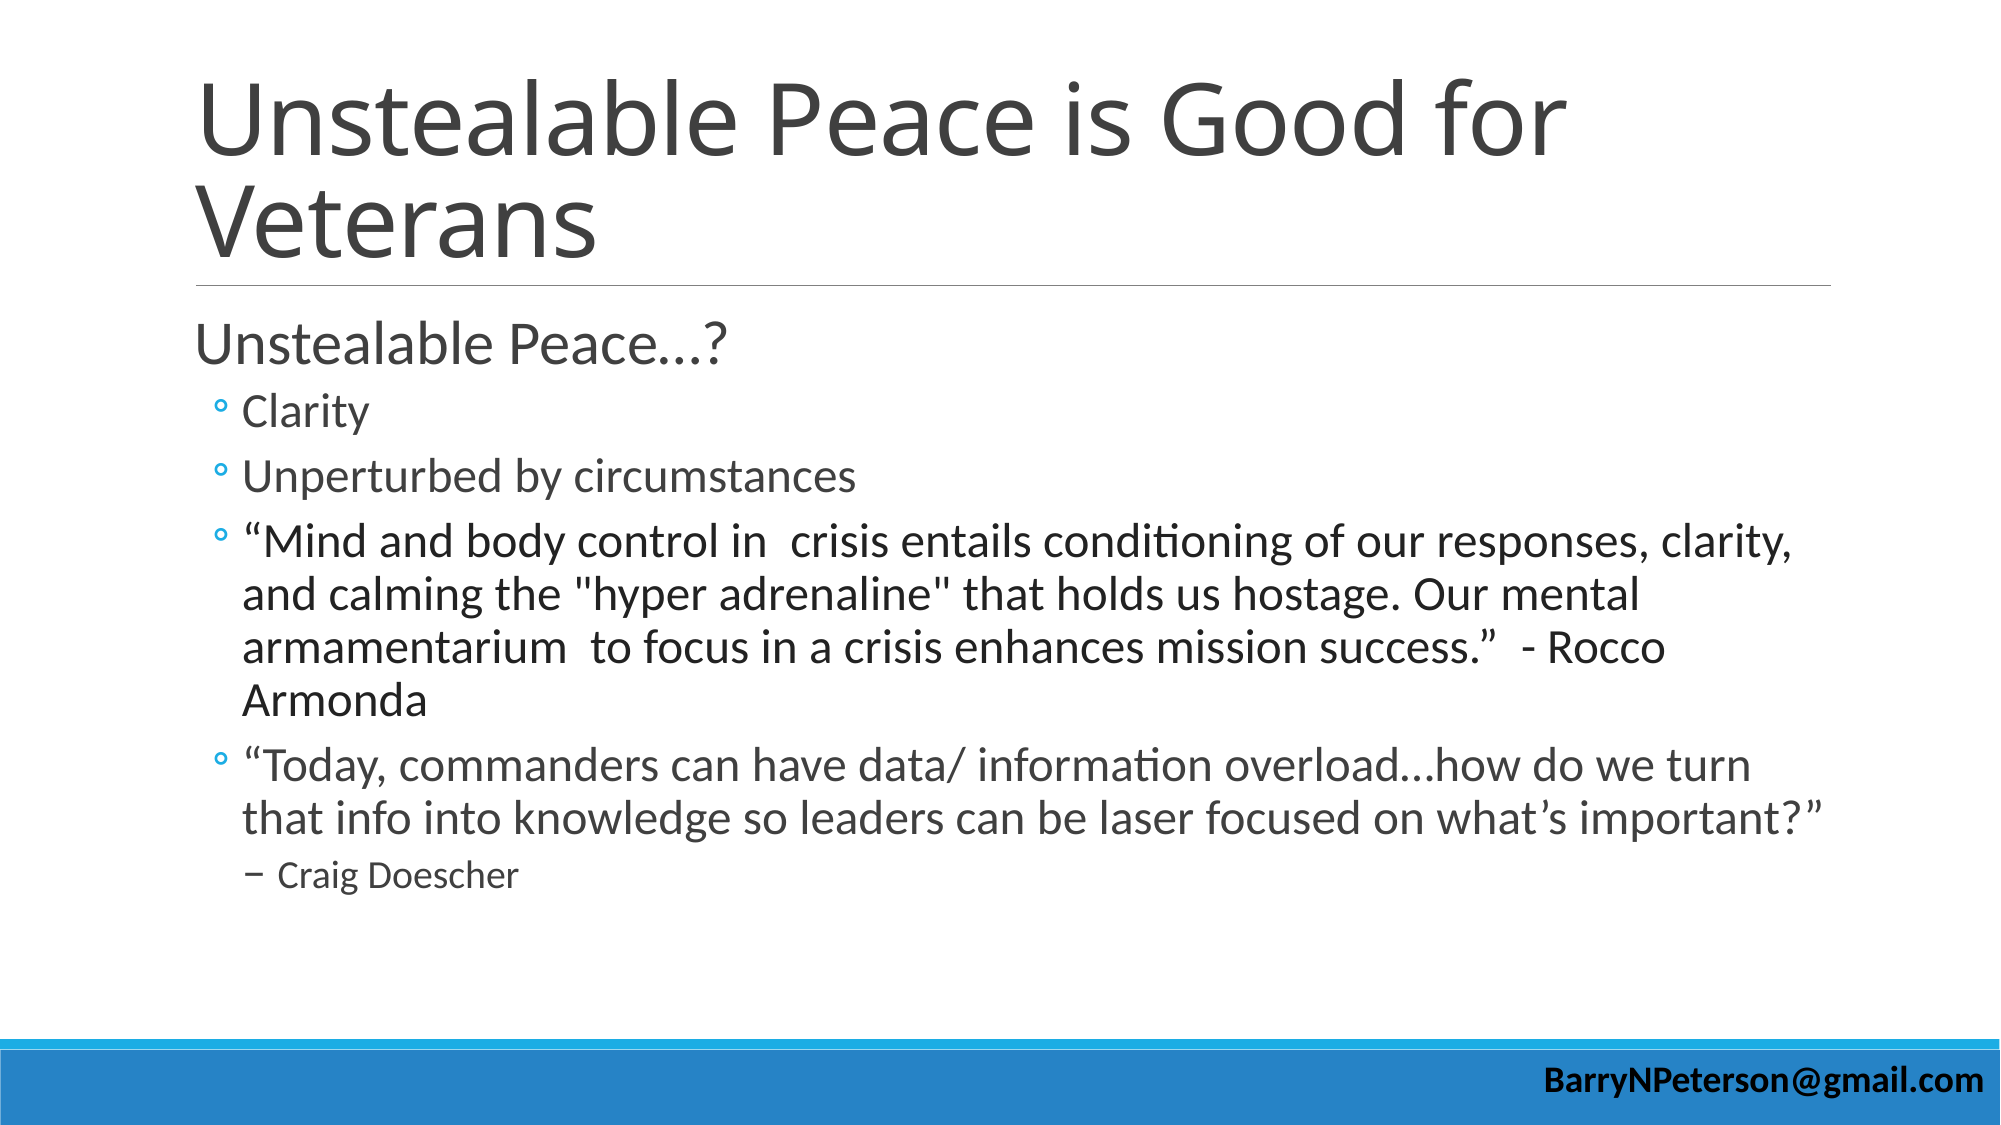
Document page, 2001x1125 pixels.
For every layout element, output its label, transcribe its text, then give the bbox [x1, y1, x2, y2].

text_box BarryNPeterson@gmail.com [999, 1047, 2000, 1108]
title Unstealable Peace is Good for Veterans [180, 47, 1830, 285]
list Unstealable Peace…? Clarity Unperturbed by circumstances “Mind and body control in crisis entails conditioning of our responses, clarity, and calming the "hyper adrenaline" that holds us hostage. Our mental armamentarium to focus in a crisis enhances mission success.” - Rocco Armonda “Today, commanders can have data/ information overload…how do we turn that info into knowledge so leaders can be laser focused on what’s important?” – Craig Doescher [180, 302, 1830, 963]
